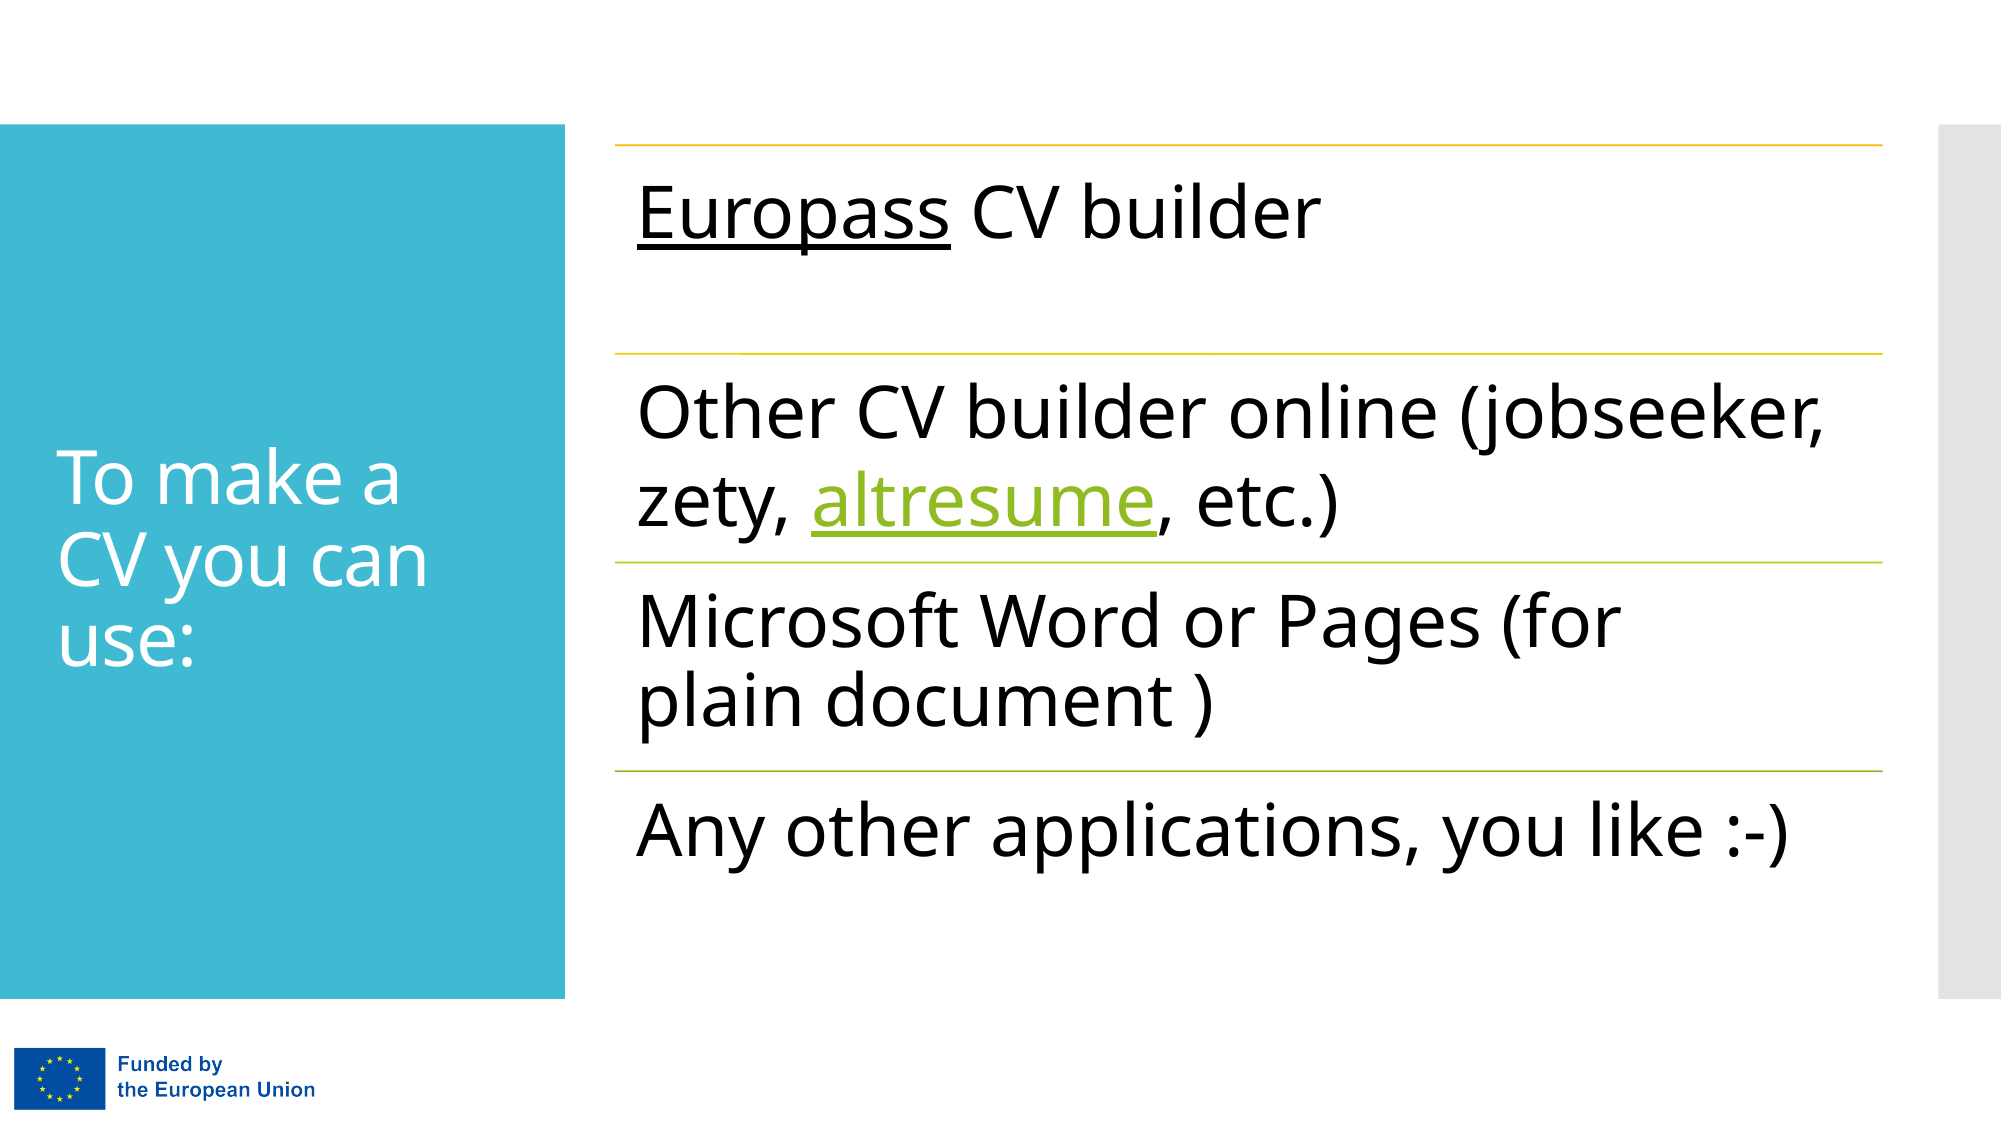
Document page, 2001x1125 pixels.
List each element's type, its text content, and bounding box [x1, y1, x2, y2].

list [614, 145, 1883, 980]
picture [10, 1044, 339, 1114]
title To make a CV you can use: [41, 184, 525, 940]
